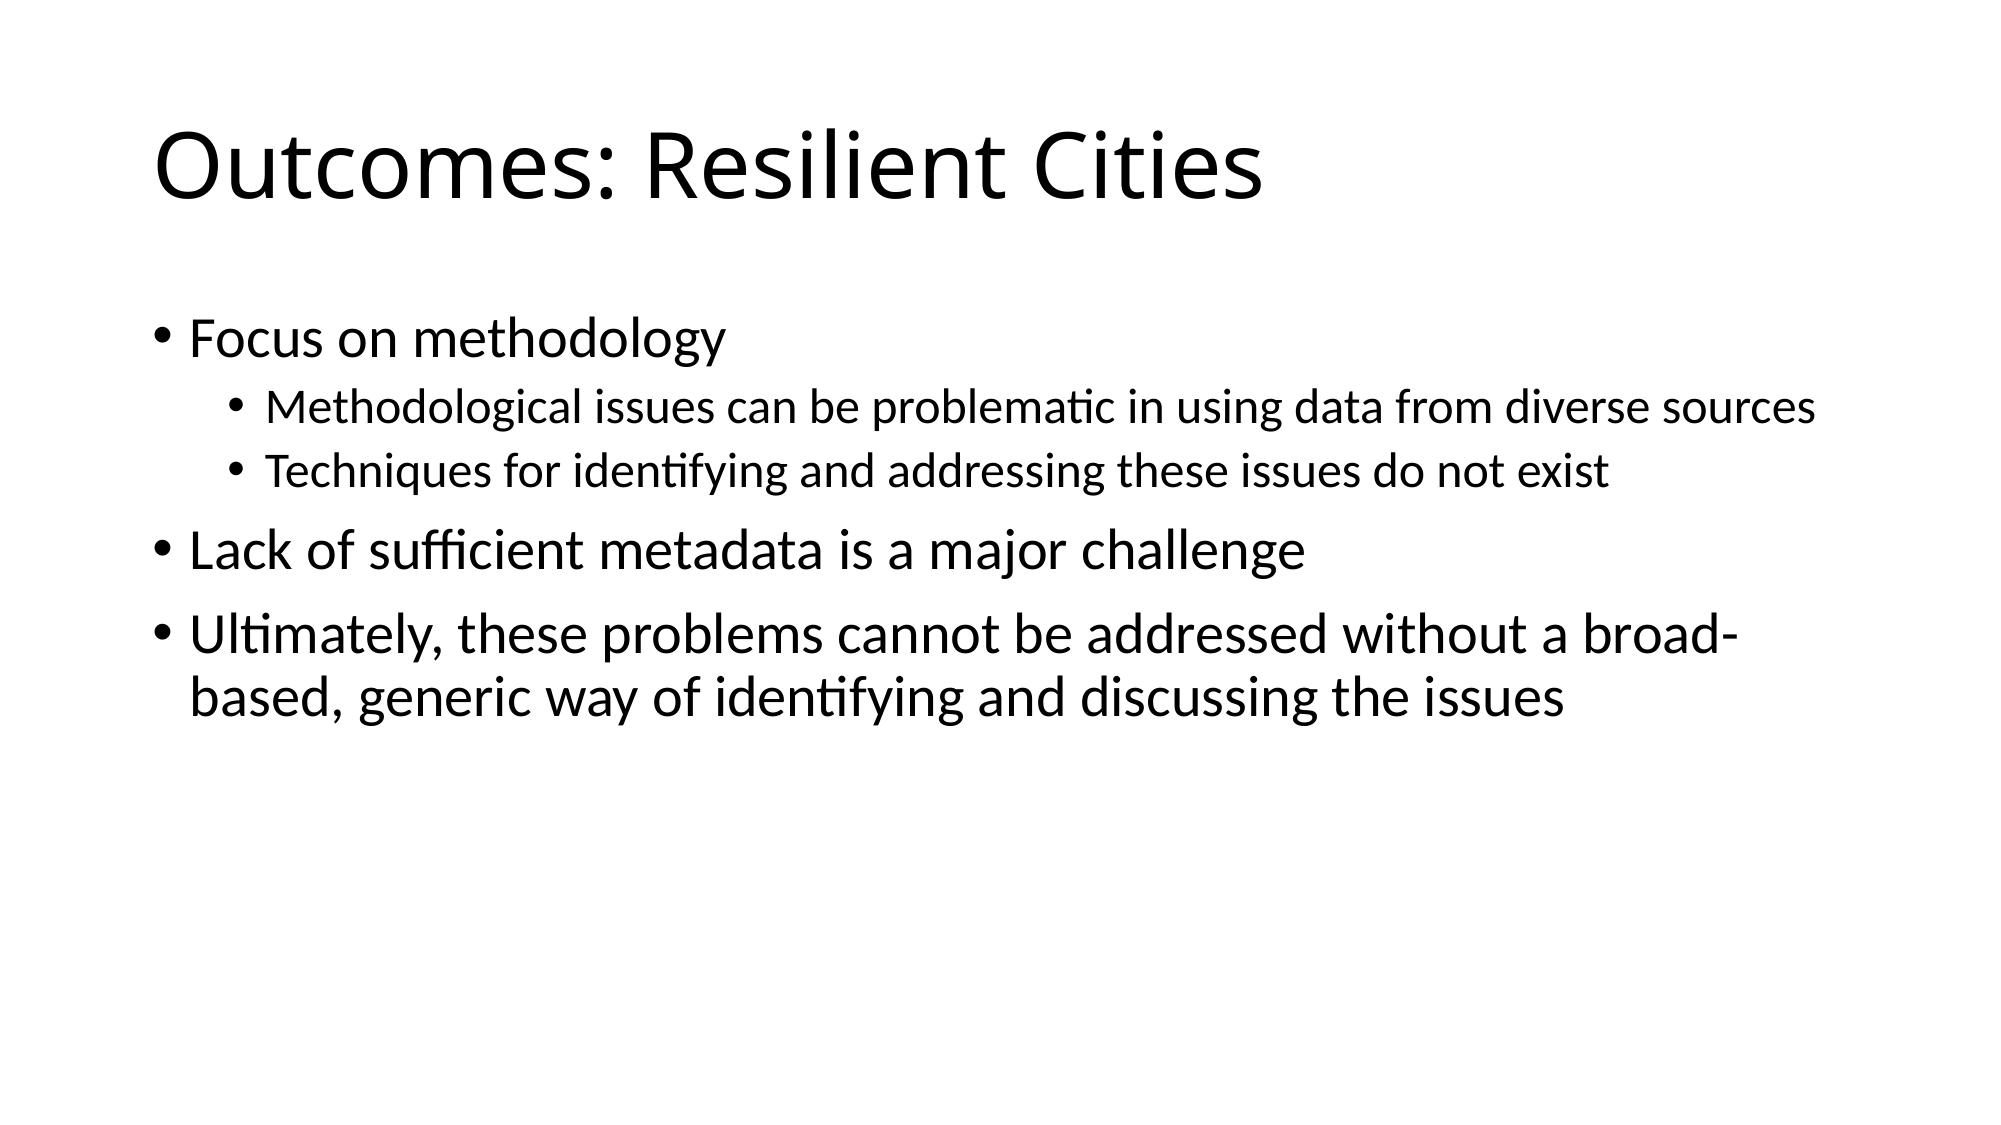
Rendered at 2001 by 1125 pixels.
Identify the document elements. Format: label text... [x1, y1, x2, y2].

list Focus on methodology Methodological issues can be problematic in using data from diverse sources Techniques for identifying and addressing these issues do not exist Lack of sufficient metadata is a major challenge Ultimately, these problems cannot be addressed without a broad-based, generic way of identifying and discussing the issues [137, 299, 1863, 1014]
title Outcomes: Resilient Cities [137, 59, 1863, 278]
